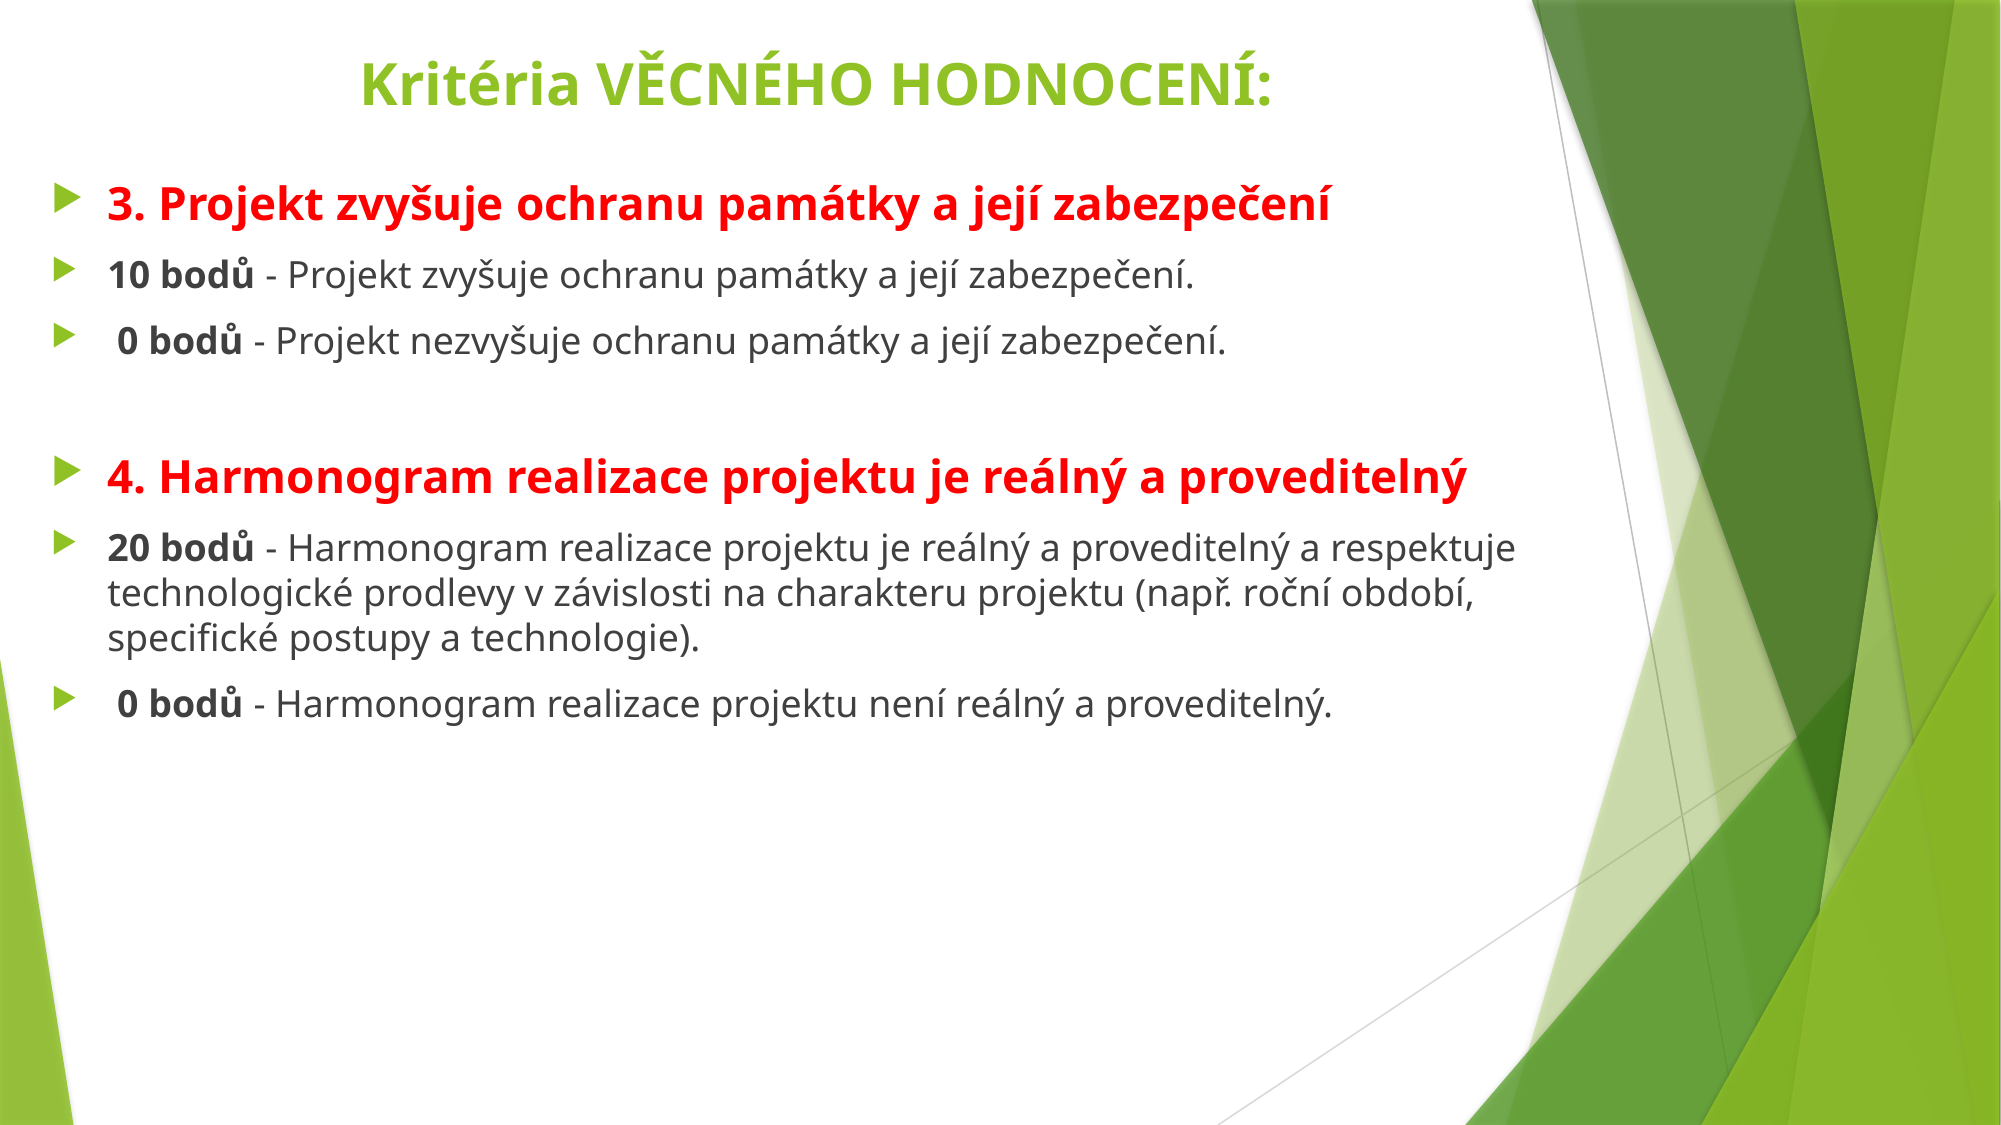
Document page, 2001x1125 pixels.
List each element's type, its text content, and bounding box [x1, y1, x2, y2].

list 3. Projekt zvyšuje ochranu památky a její zabezpečení 10 bodů - Projekt zvyšuje ochranu památky a její zabezpečení. 0 bodů - Projekt nezvyšuje ochranu památky a její zabezpečení. 4. Harmonogram realizace projektu je reálný a proveditelný 20 bodů - Harmonogram realizace projektu je reálný a proveditelný a respektuje technologické prodlevy v závislosti na charakteru projektu (např. roční období, specifické postupy a technologie). 0 bodů - Harmonogram realizace projektu není reálný a proveditelný. [36, 167, 1540, 1086]
title Kritéria VĚCNÉHO HODNOCENÍ: [111, 39, 1522, 167]
